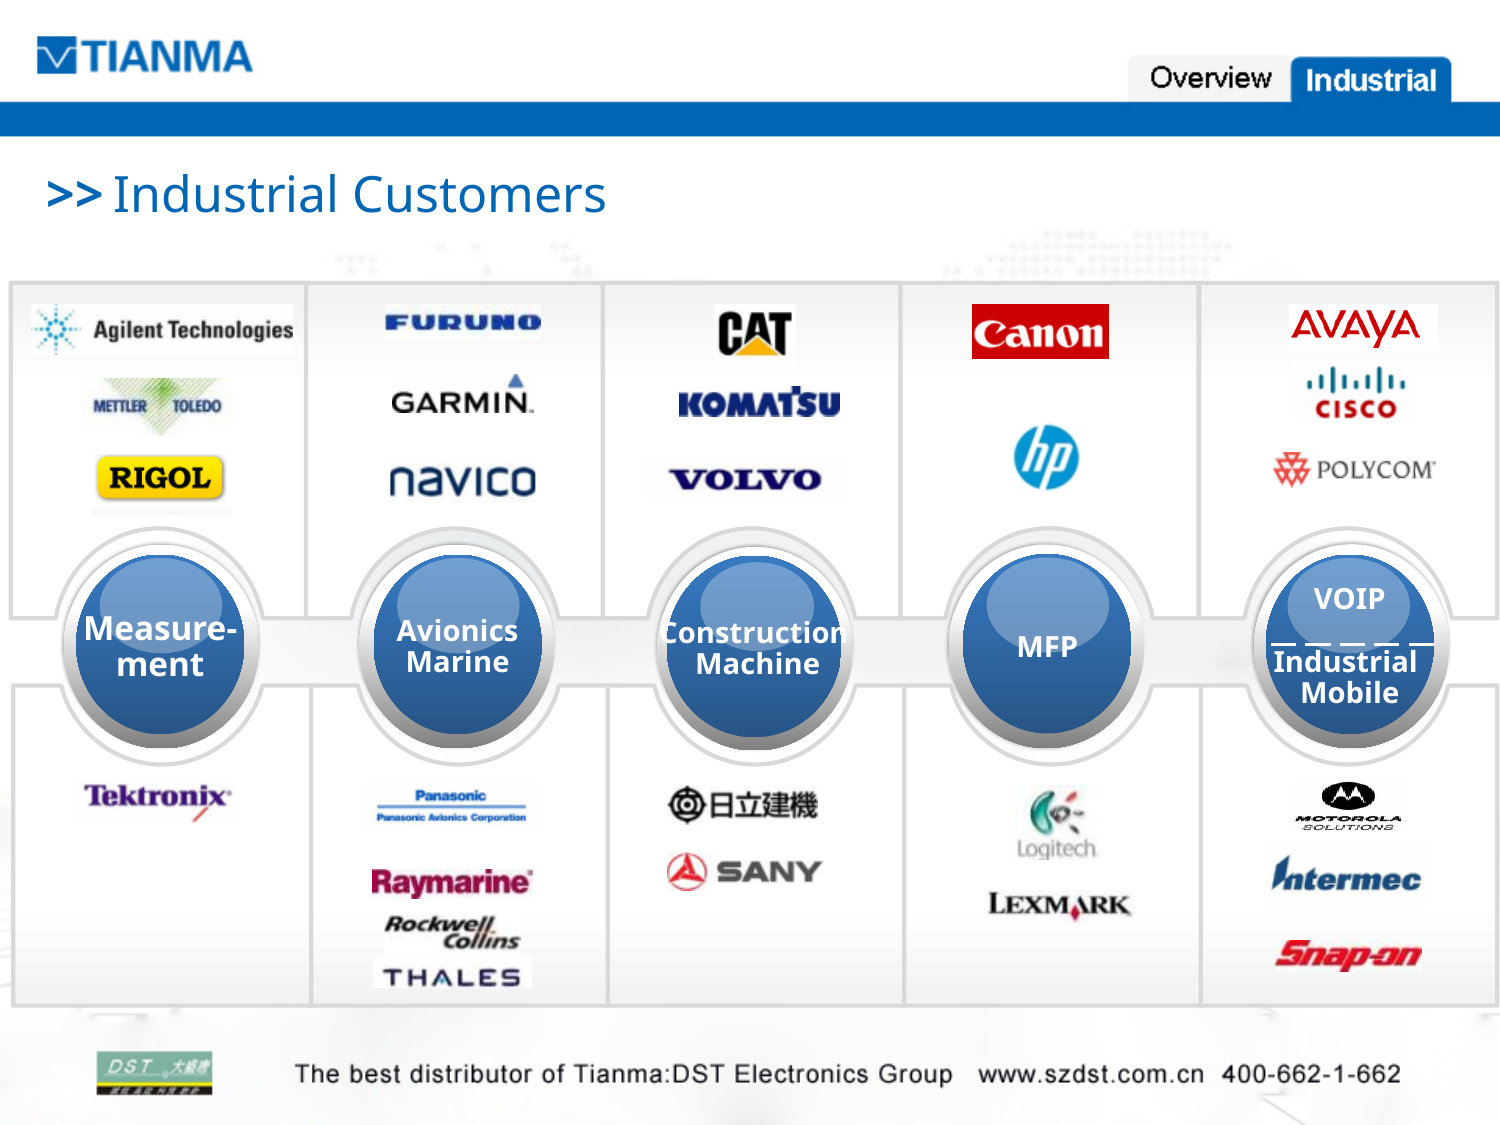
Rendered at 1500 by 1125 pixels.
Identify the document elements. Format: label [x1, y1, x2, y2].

text_box [602, 282, 902, 751]
text_box [948, 544, 1145, 749]
text_box [1253, 543, 1450, 749]
picture [0, 0, 1500, 1125]
text_box [10, 282, 310, 619]
text_box [359, 544, 555, 749]
text_box [63, 544, 260, 749]
text_box [36, 162, 919, 224]
